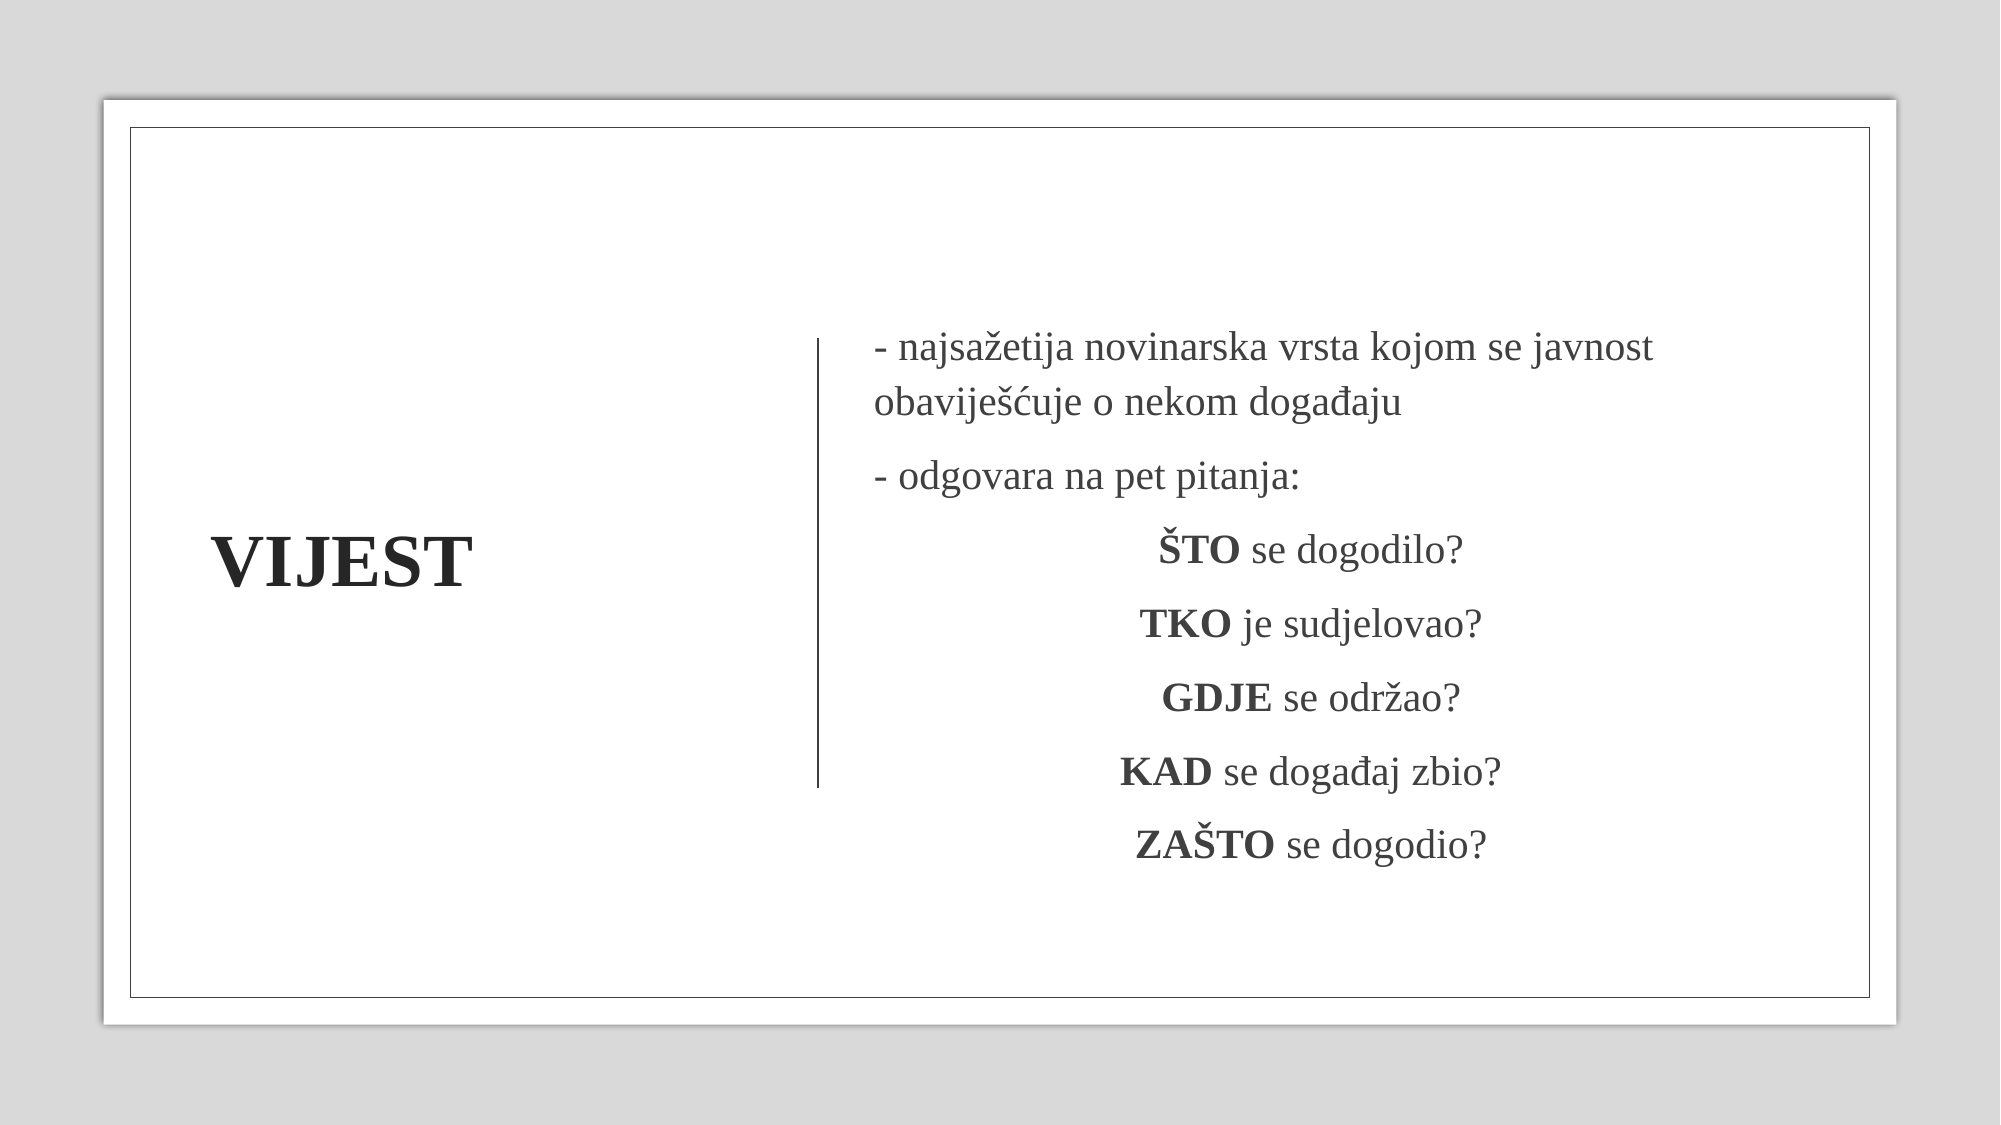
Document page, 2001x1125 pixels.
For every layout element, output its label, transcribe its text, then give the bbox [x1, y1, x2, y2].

text_box [130, 127, 1870, 998]
list - najsažetija novinarska vrsta kojom se javnost obaviješćuje o nekom događaju - odgovara na pet pitanja: ŠTO se dogodilo? TKO je sudjelovao? GDJE se održao? KAD se događaj zbio? ZAŠTO se dogodio? [859, 233, 1764, 892]
title VIJEST [195, 233, 765, 892]
text_box [103, 100, 1897, 1025]
text_box [0, 0, 2000, 1125]
